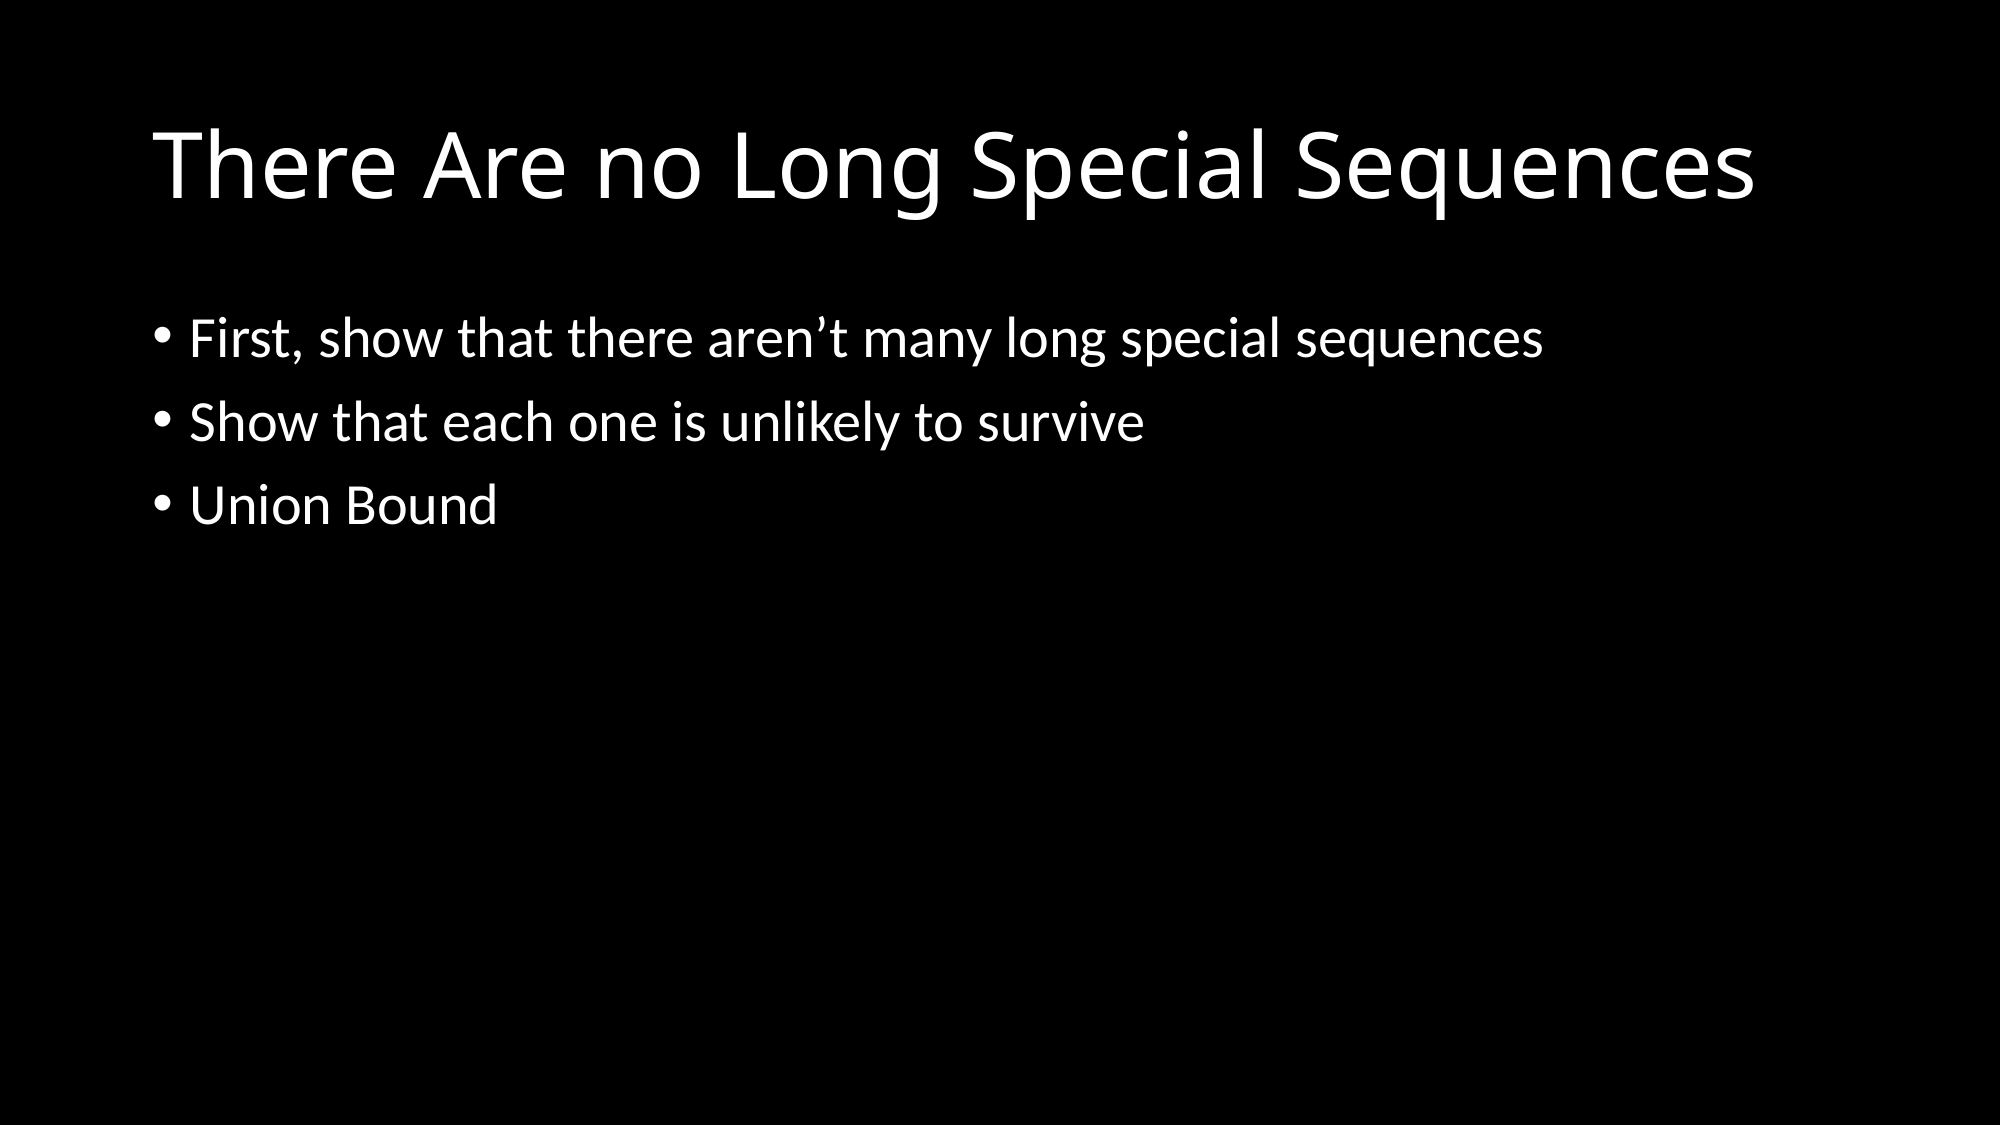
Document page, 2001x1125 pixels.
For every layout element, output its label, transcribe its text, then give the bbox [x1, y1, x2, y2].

title There Are no Long Special Sequences [137, 59, 1863, 278]
list First, show that there aren’t many long special sequences Show that each one is unlikely to survive Union Bound [137, 299, 1863, 1014]
